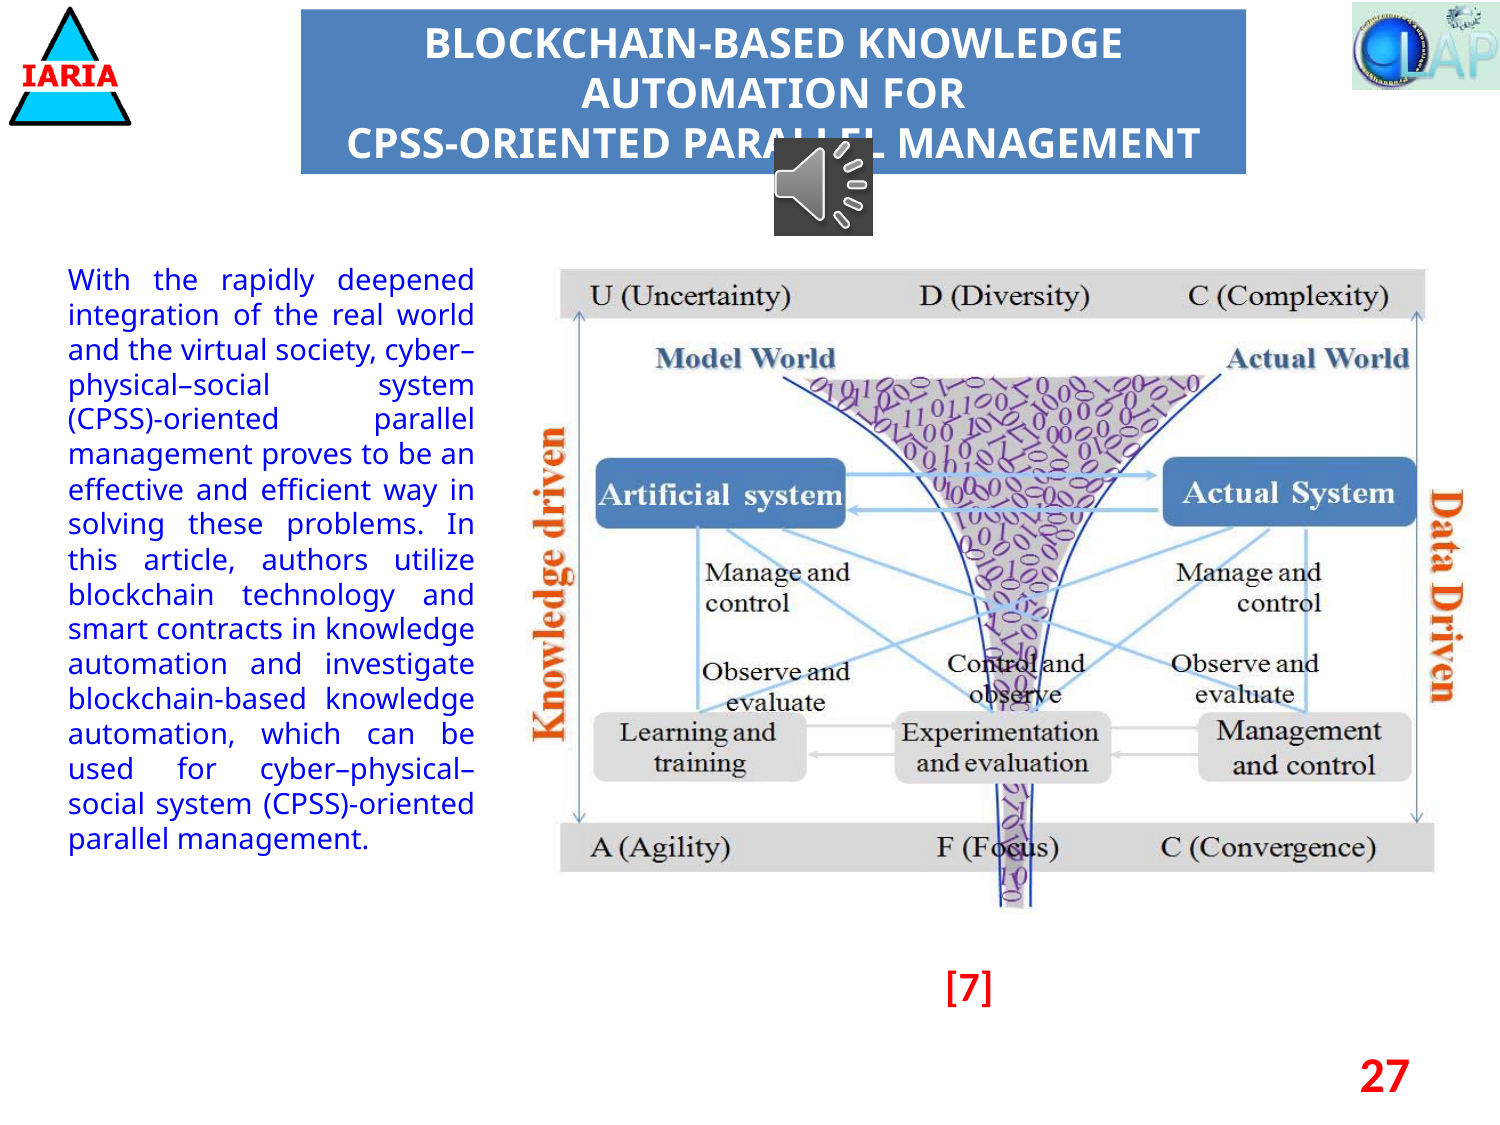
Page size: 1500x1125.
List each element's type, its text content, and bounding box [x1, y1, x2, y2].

picture [1352, 1, 1500, 91]
text_box Blockchain-Based Knowledge Automation for CPSS-Oriented Parallel Management [301, 9, 1247, 175]
slide_number 27 [1074, 1042, 1425, 1103]
picture [525, 259, 1471, 918]
picture [773, 136, 874, 238]
text_box [7] [915, 952, 1024, 1018]
picture [5, 1, 136, 133]
text_box With the rapidly deepened integration of the real world and the virtual society, cyber–physical–social system (CPSS)-oriented parallel management proves to be an effective and efficient way in solving these problems. In this article, authors utilize blockchain technology and smart contracts in knowledge automation and investigate blockchain-based knowledge automation, which can be used for cyber–physical–social system (CPSS)-oriented parallel management. [53, 253, 491, 863]
